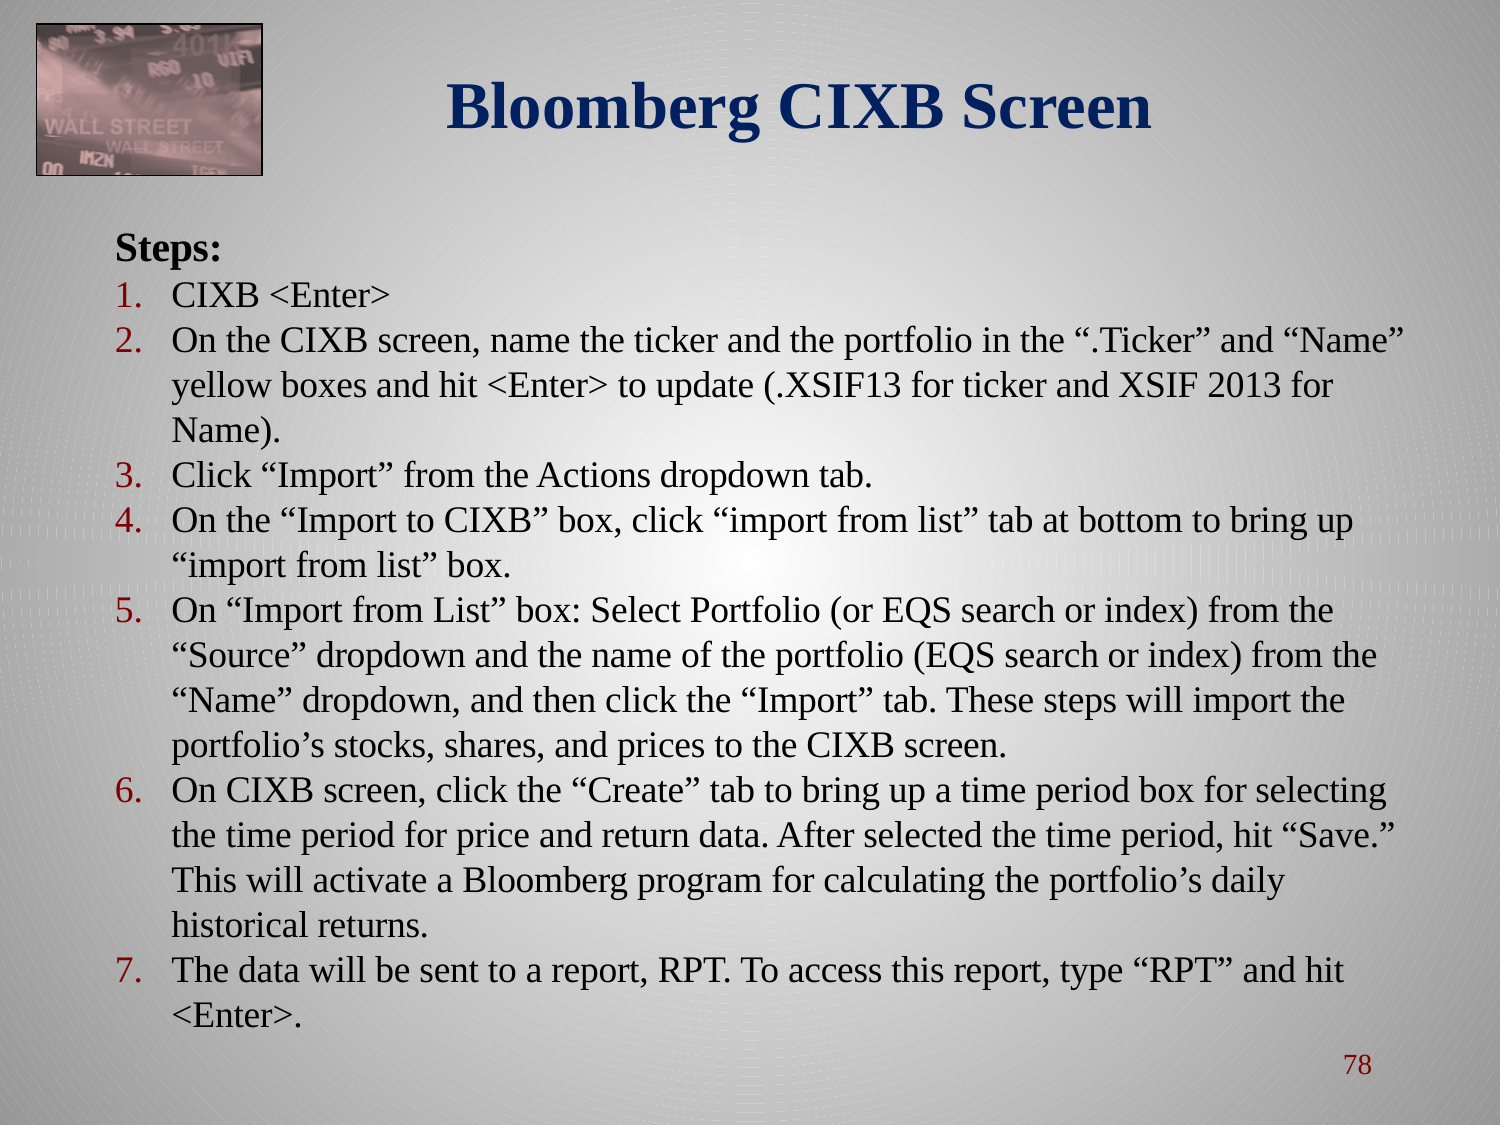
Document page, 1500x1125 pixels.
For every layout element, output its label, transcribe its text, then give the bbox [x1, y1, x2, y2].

list Steps: CIXB <Enter> On the CIXB screen, name the ticker and the portfolio in the “.Ticker” and “Name” yellow boxes and hit <Enter> to update (.XSIF13 for ticker and XSIF 2013 for Name). Click “Import” from the Actions dropdown tab. On the “Import to CIXB” box, click “import from list” tab at bottom to bring up “import from list” box. On “Import from List” box: Select Portfolio (or EQS search or index) from the “Source” dropdown and the name of the portfolio (EQS search or index) from the “Name” dropdown, and then click the “Import” tab. These steps will import the portfolio’s stocks, shares, and prices to the CIXB screen. On CIXB screen, click the “Create” tab to bring up a time period box for selecting the time period for price and return data. After selected the time period, hit “Save.” This will activate a Bloomberg program for calculating the portfolio’s daily historical returns. The data will be sent to a report, RPT. To access this report, type “RPT” and hit <Enter>. [99, 212, 1438, 1025]
slide_number 78 [1074, 1024, 1388, 1101]
title Bloomberg CIXB Screen [249, 24, 1367, 180]
